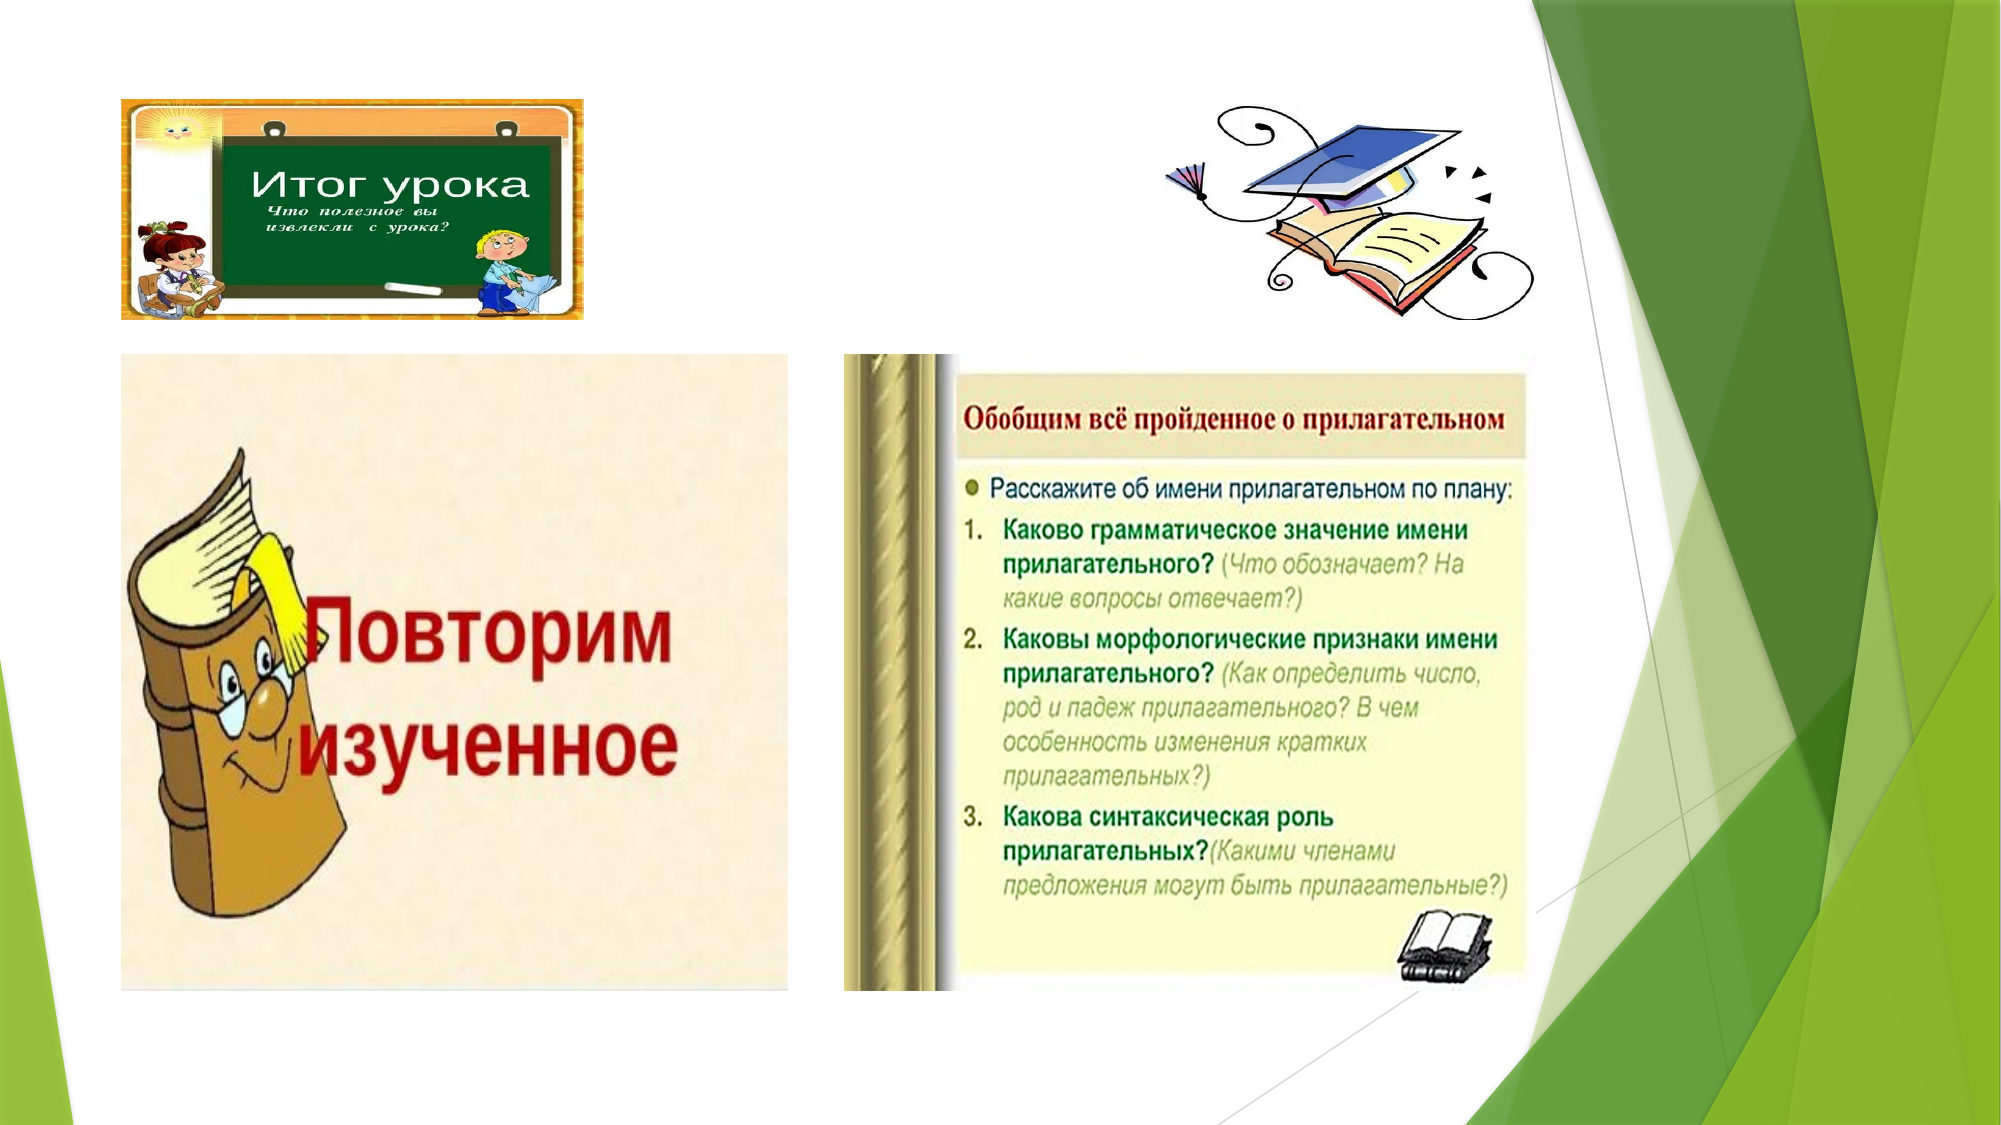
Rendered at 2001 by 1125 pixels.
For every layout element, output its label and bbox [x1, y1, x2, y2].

list [120, 353, 788, 992]
picture [1165, 103, 1536, 321]
list [844, 353, 1536, 992]
picture [120, 99, 584, 321]
